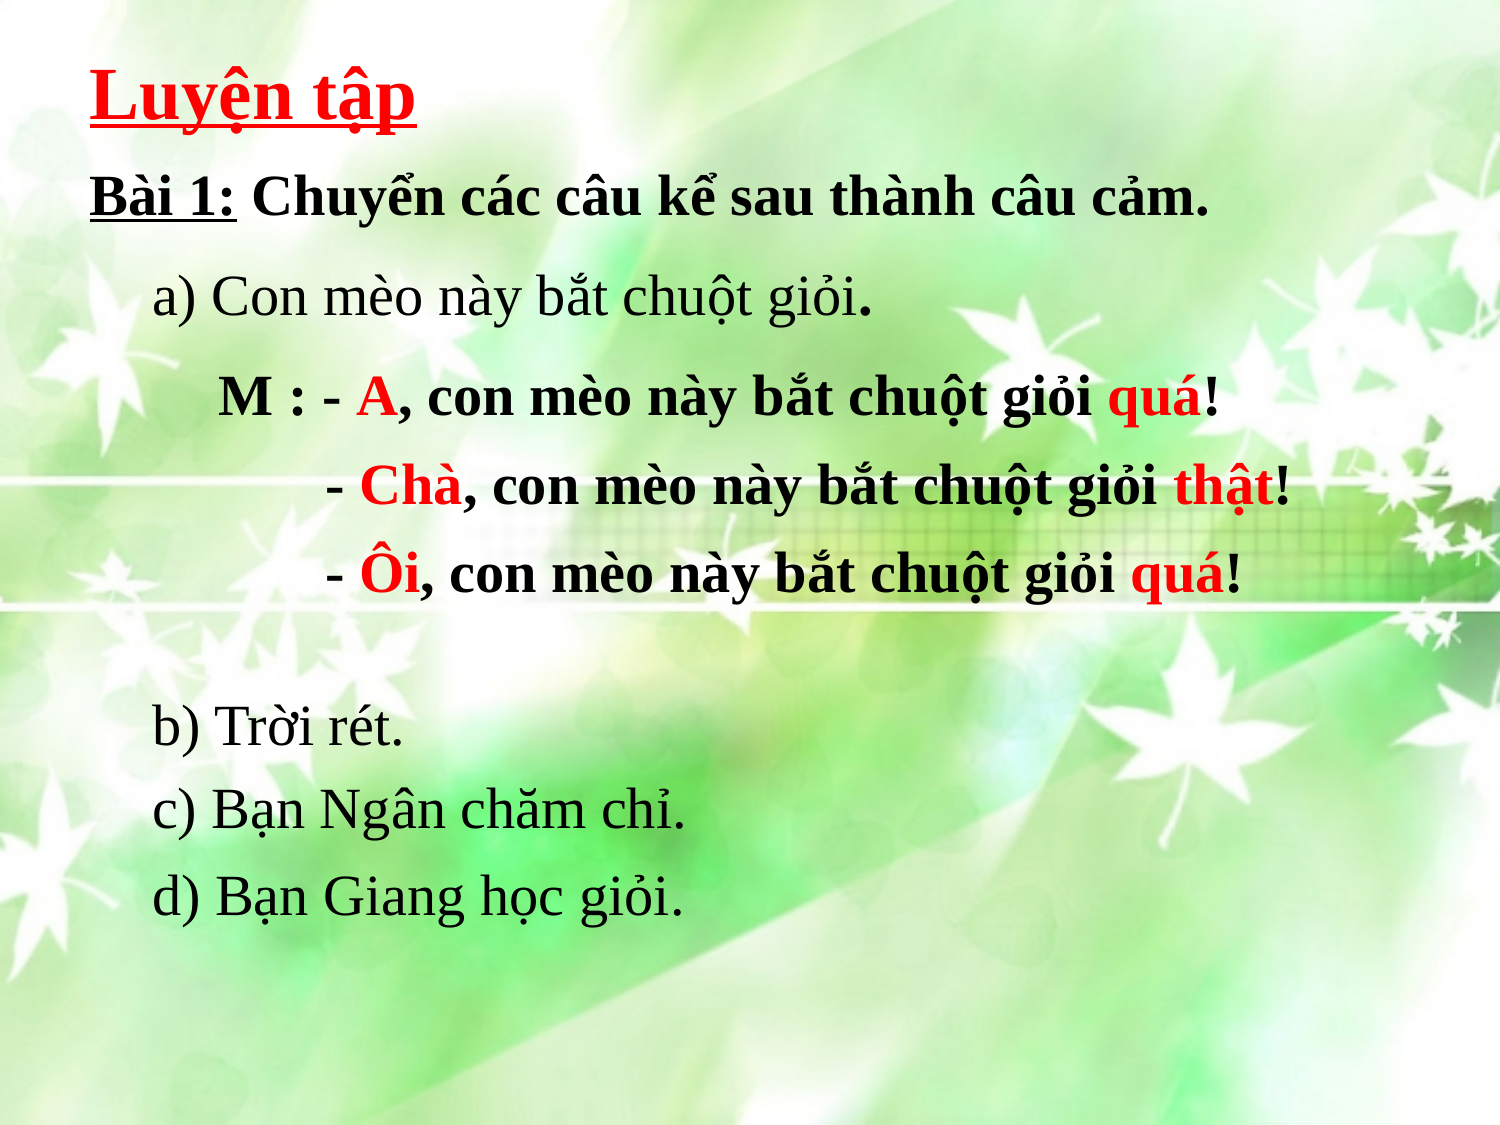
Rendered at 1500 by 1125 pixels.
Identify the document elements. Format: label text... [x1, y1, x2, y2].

text_box - Chà, con mèo này bắt chuột giỏi thật! [310, 439, 1309, 524]
text_box d) Bạn Giang học giỏi. [137, 849, 1263, 935]
text_box c) Bạn Ngân chăm chỉ. [137, 762, 1113, 848]
text_box Luyện tập [75, 37, 475, 143]
picture [0, 0, 1500, 1125]
text_box M : - A, con mèo này bắt chuột giỏi quá! [205, 350, 1236, 435]
text_box a) Con mèo này bắt chuột giỏi. [137, 249, 913, 335]
text_box - Ôi, con mèo này bắt chuột giỏi quá! [310, 526, 1260, 612]
text_box Bài 1: Chuyển các câu kể sau thành câu cảm. [74, 149, 1288, 235]
text_box b) Trời rét. [137, 679, 1288, 765]
